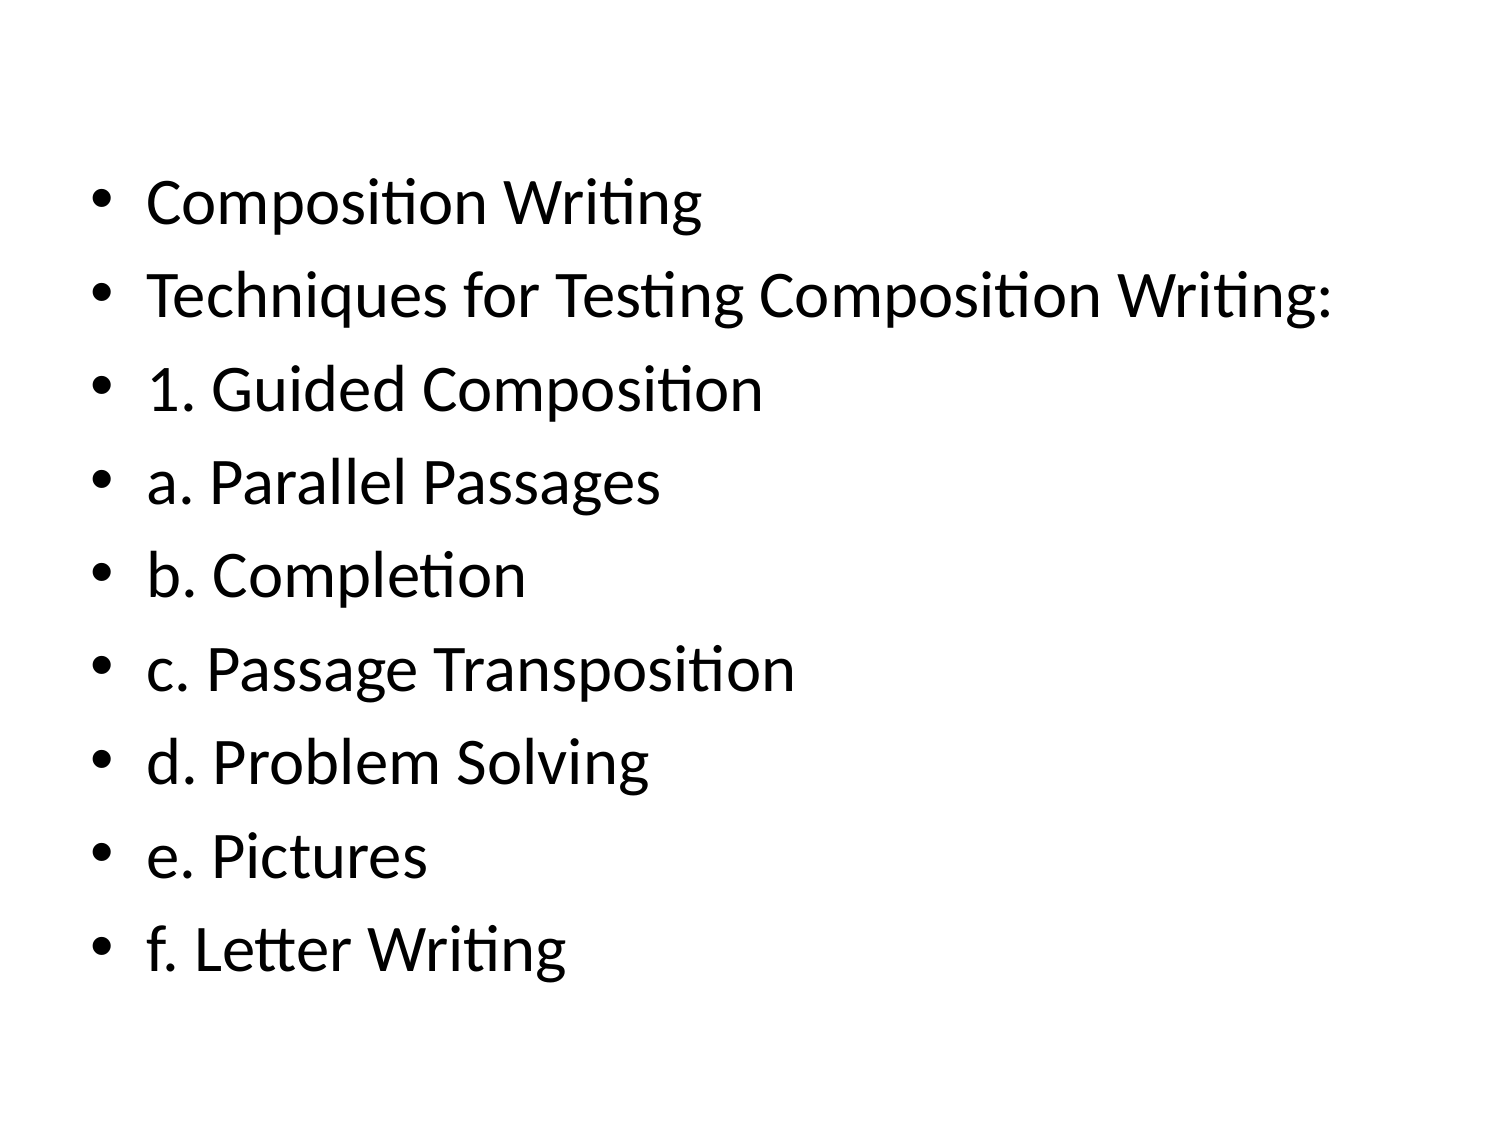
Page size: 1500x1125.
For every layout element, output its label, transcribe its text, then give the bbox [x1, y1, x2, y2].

list Composition Writing Techniques for Testing Composition Writing: 1. Guided Composition a. Parallel Passages b. Completion c. Passage Transposition d. Problem Solving e. Pictures f. Letter Writing [75, 149, 1425, 1005]
